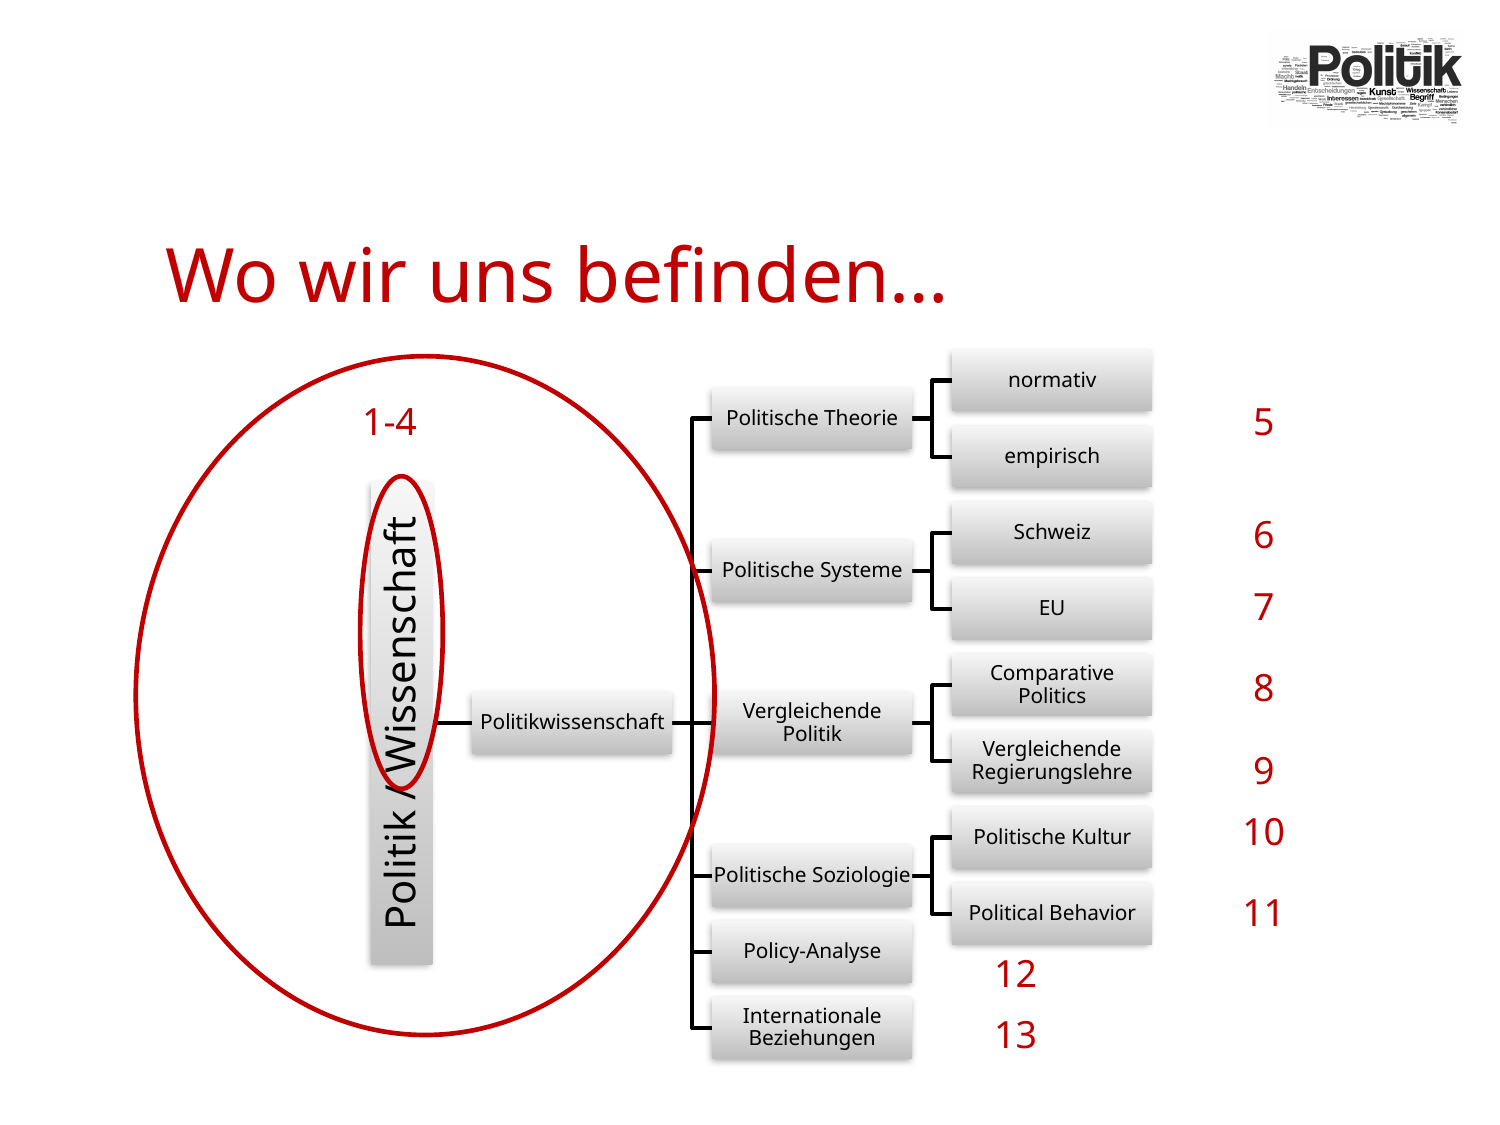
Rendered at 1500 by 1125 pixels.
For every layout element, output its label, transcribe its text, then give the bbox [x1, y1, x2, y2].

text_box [52, 349, 1471, 1059]
title Wo wir uns befinden… [150, 137, 1350, 325]
